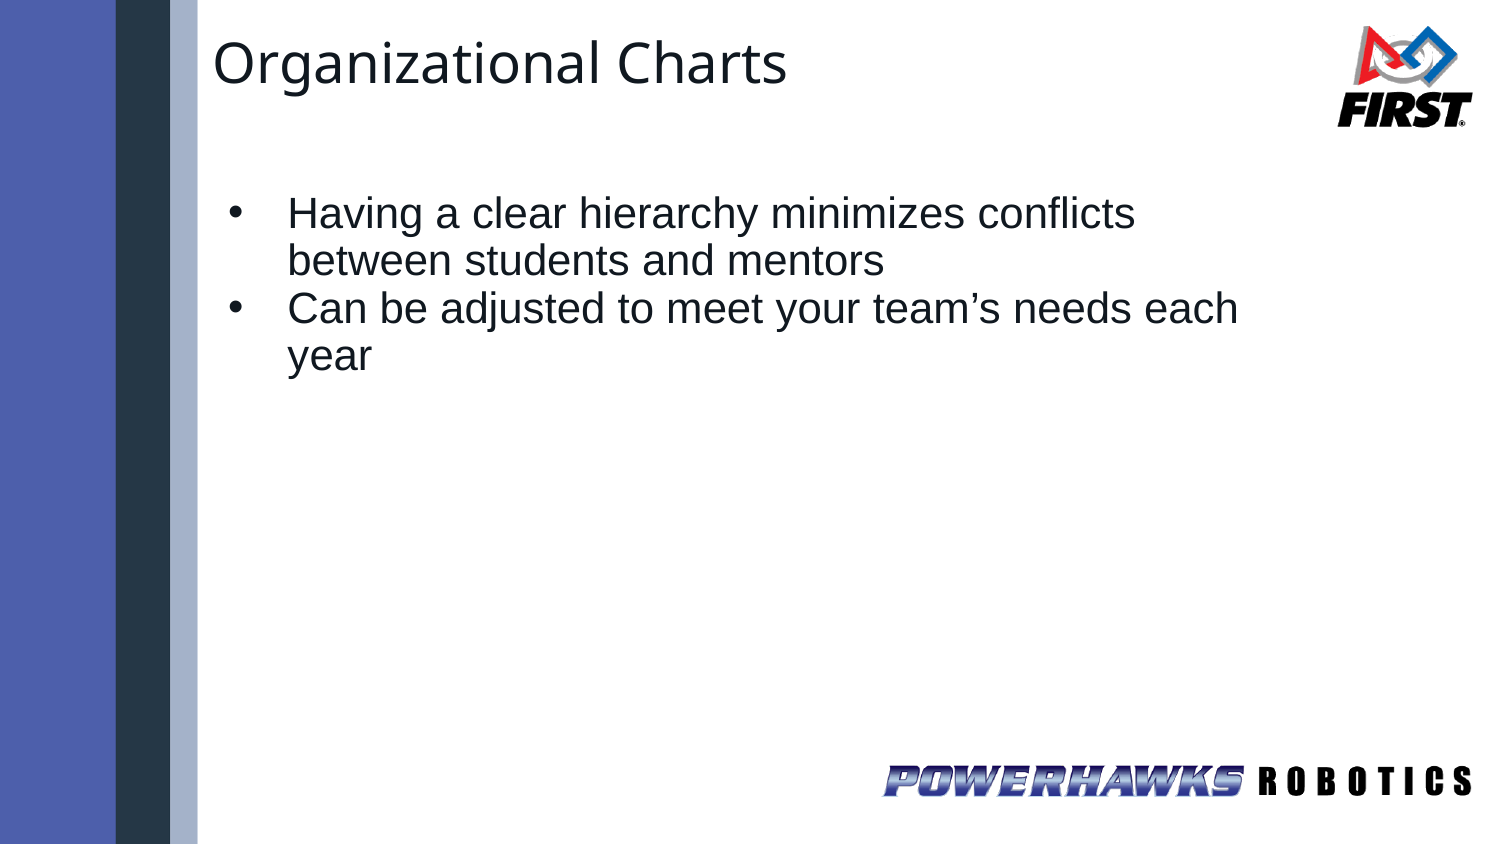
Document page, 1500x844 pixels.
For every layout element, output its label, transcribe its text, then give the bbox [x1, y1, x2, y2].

title Organizational Charts [201, 0, 1315, 131]
list Having a clear hierarchy minimizes conflicts between students and mentors Can be adjusted to meet your team’s needs each year [201, 179, 1315, 749]
picture [0, 0, 1500, 844]
